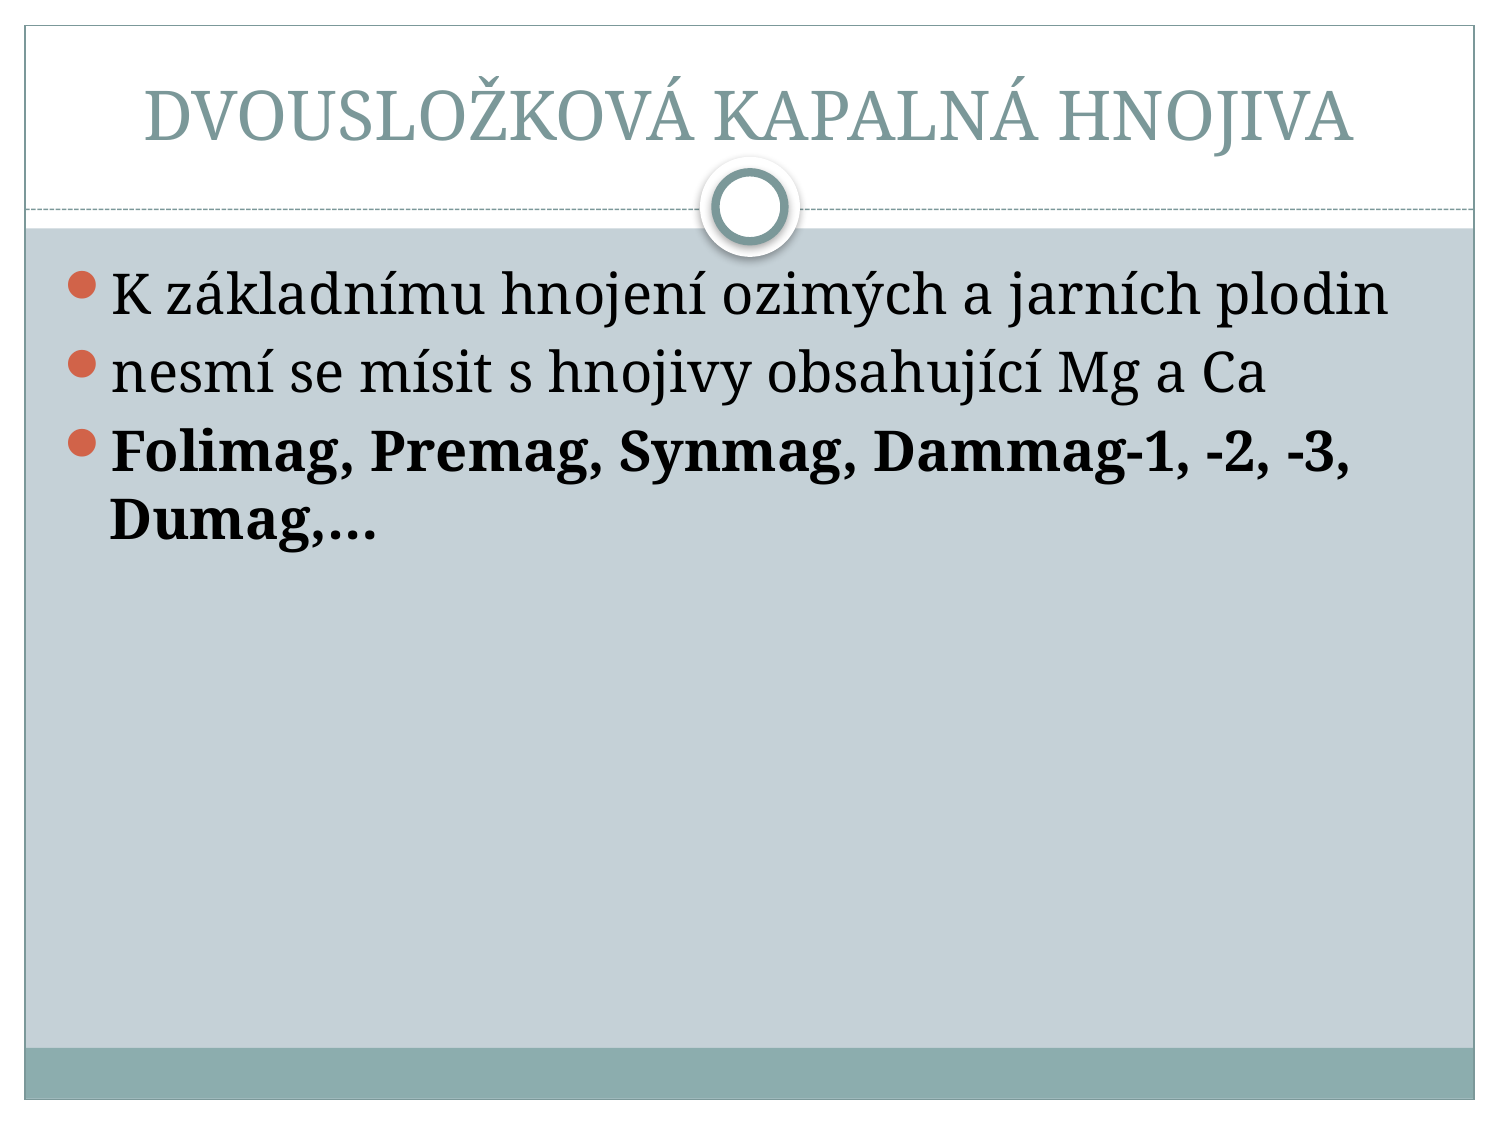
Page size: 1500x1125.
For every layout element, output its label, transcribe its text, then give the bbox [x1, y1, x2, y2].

title DVOUSLOŽKOVÁ KAPALNÁ HNOJIVA [49, 37, 1450, 162]
list K základnímu hnojení ozimých a jarních plodin nesmí se mísit s hnojivy obsahující Mg a Ca Folimag, Premag, Synmag, Dammag-1, -2, -3, Dumag,… [49, 250, 1445, 1001]
